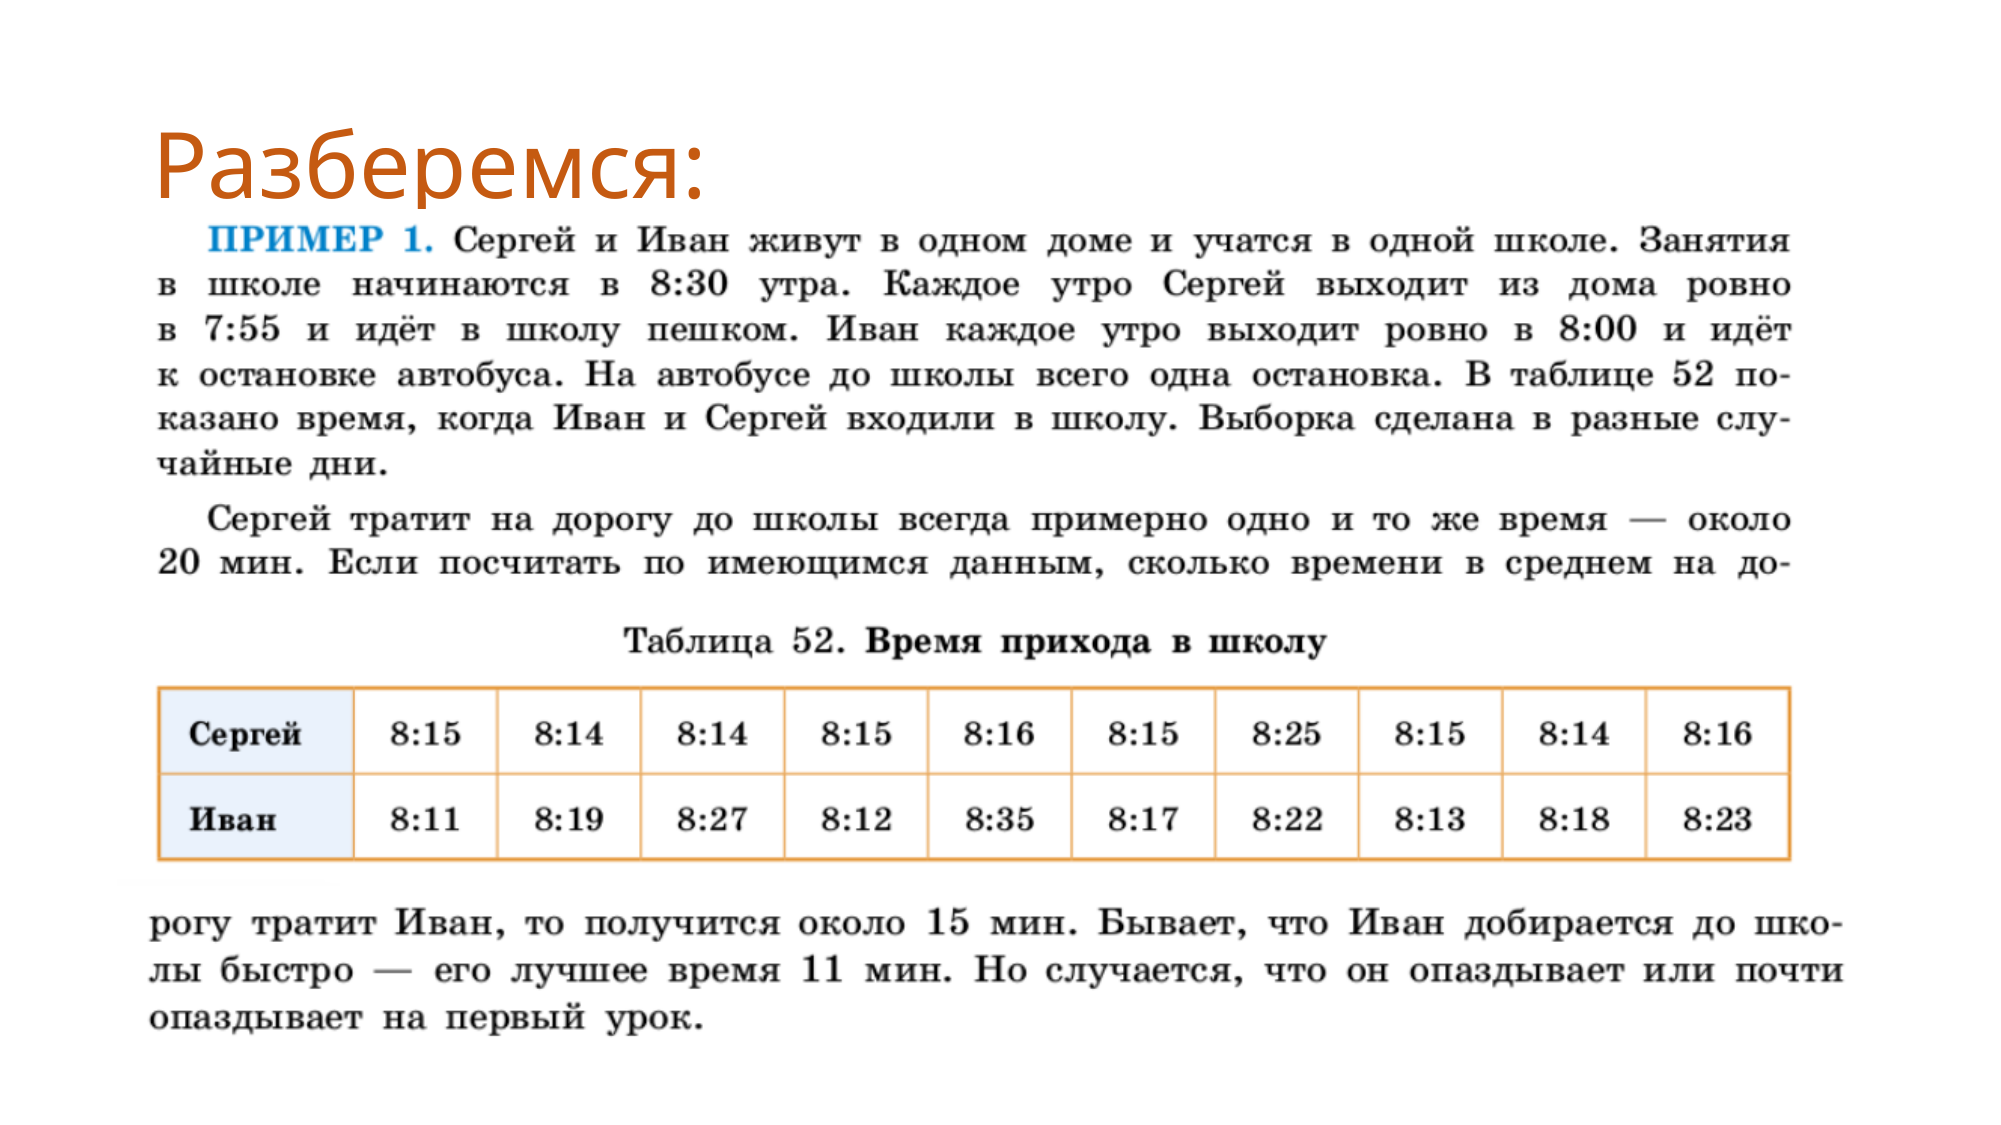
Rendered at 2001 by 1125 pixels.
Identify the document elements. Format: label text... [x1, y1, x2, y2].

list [117, 209, 1843, 886]
title Разберемся: [137, 59, 1863, 278]
picture [137, 898, 1860, 1044]
